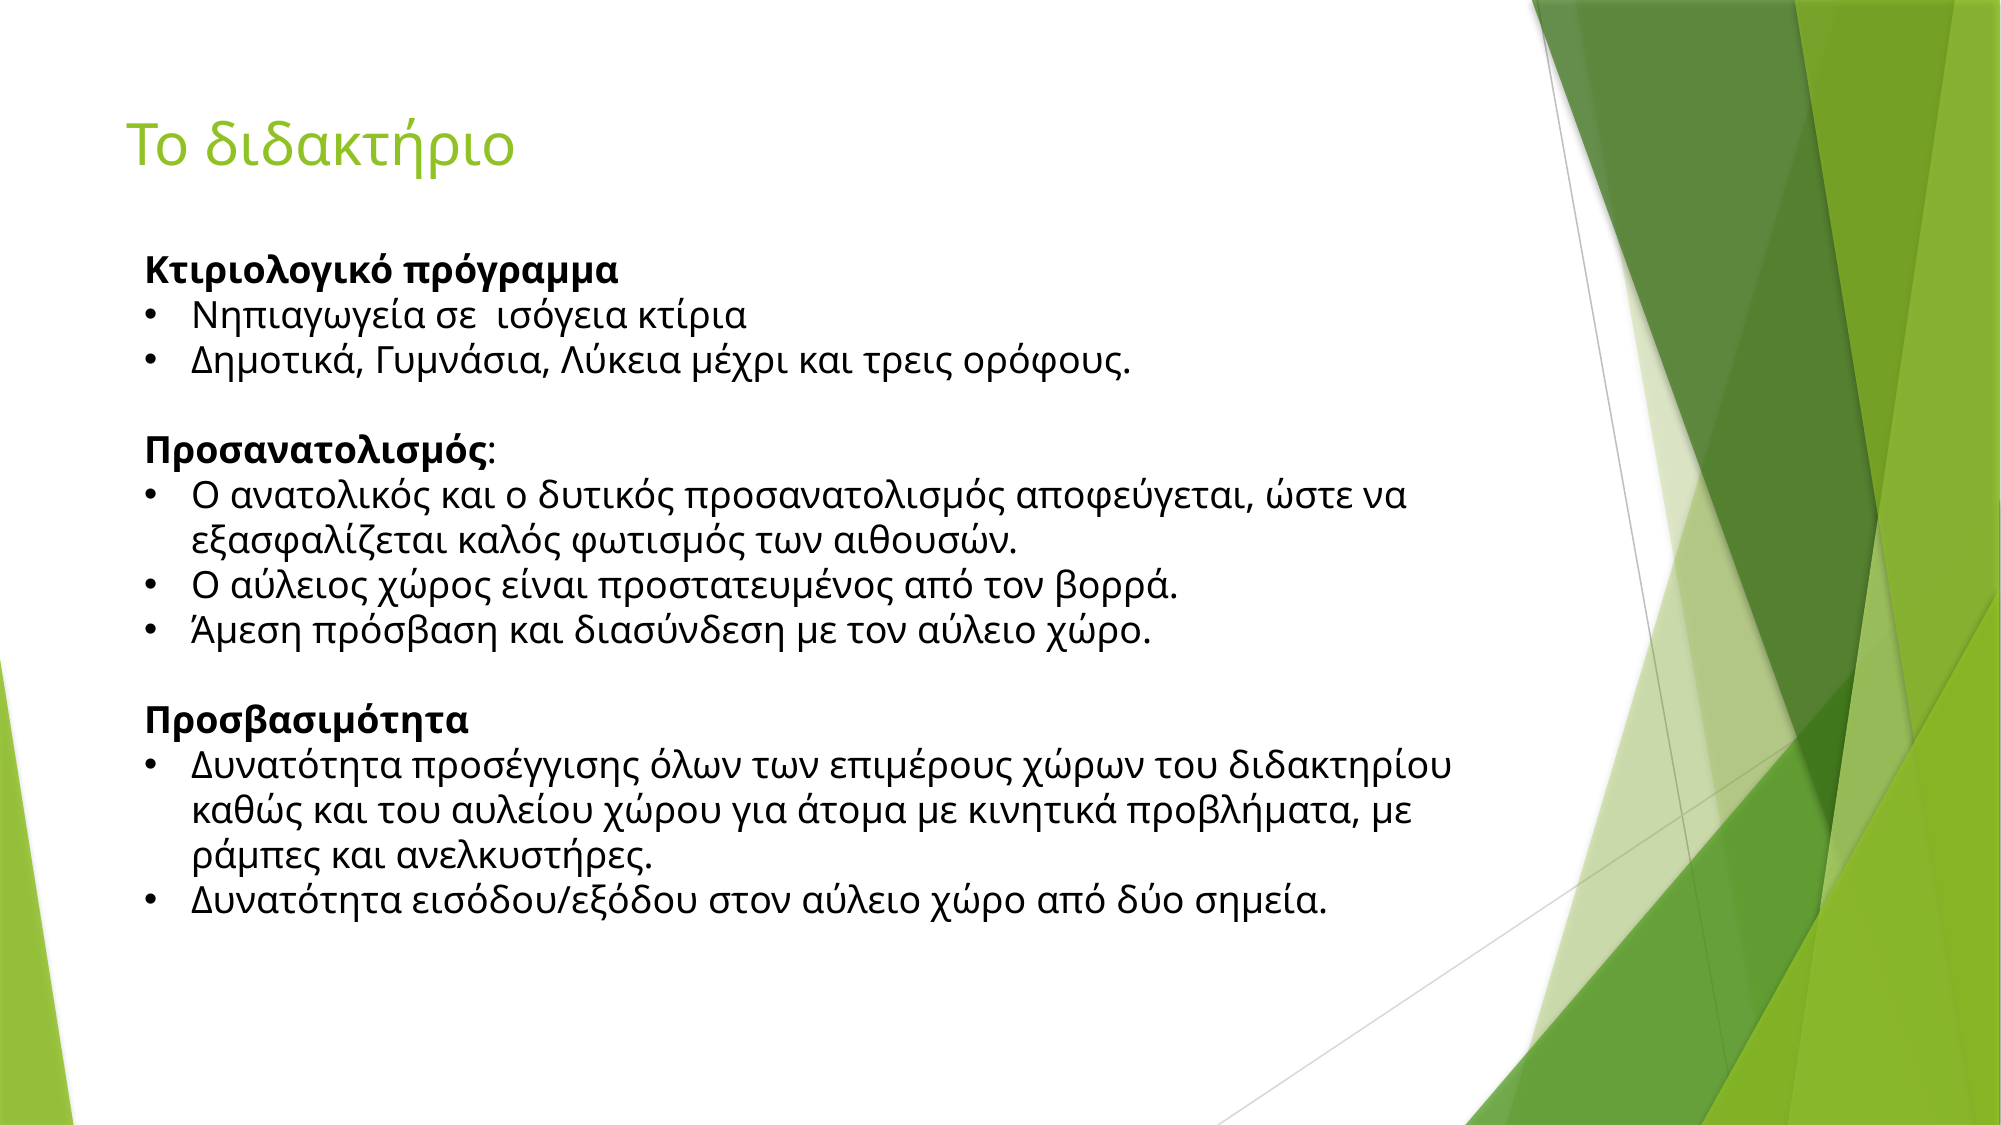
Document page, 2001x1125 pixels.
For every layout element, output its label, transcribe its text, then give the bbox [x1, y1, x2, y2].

title Το διδακτήριο [111, 99, 1522, 240]
text_box Κτιριολογικό πρόγραμμα Νηπιαγωγεία σε ισόγεια κτίρια Δημοτικά, Γυμνάσια, Λύκεια μέχρι και τρεις ορόφους. Προσανατολισμός: Ο ανατολικός και ο δυτικός προσανατολισμός αποφεύγεται, ώστε να εξασφαλίζεται καλός φωτισμός των αιθουσών. Ο αύλειος χώρος είναι προστατευμένος από τον βορρά. Άμεση πρόσβαση και διασύνδεση με τον αύλειο χώρο. Προσβασιμότητα Δυνατότητα προσέγγισης όλων των επιμέρους χώρων του διδακτηρίου καθώς και του αυλείου χώρου για άτομα με κινητικά προβλήματα, με ράμπες και ανελκυστήρες. Δυνατότητα εισόδου/εξόδου στον αύλειο χώρο από δύο σημεία. [129, 238, 1503, 1125]
